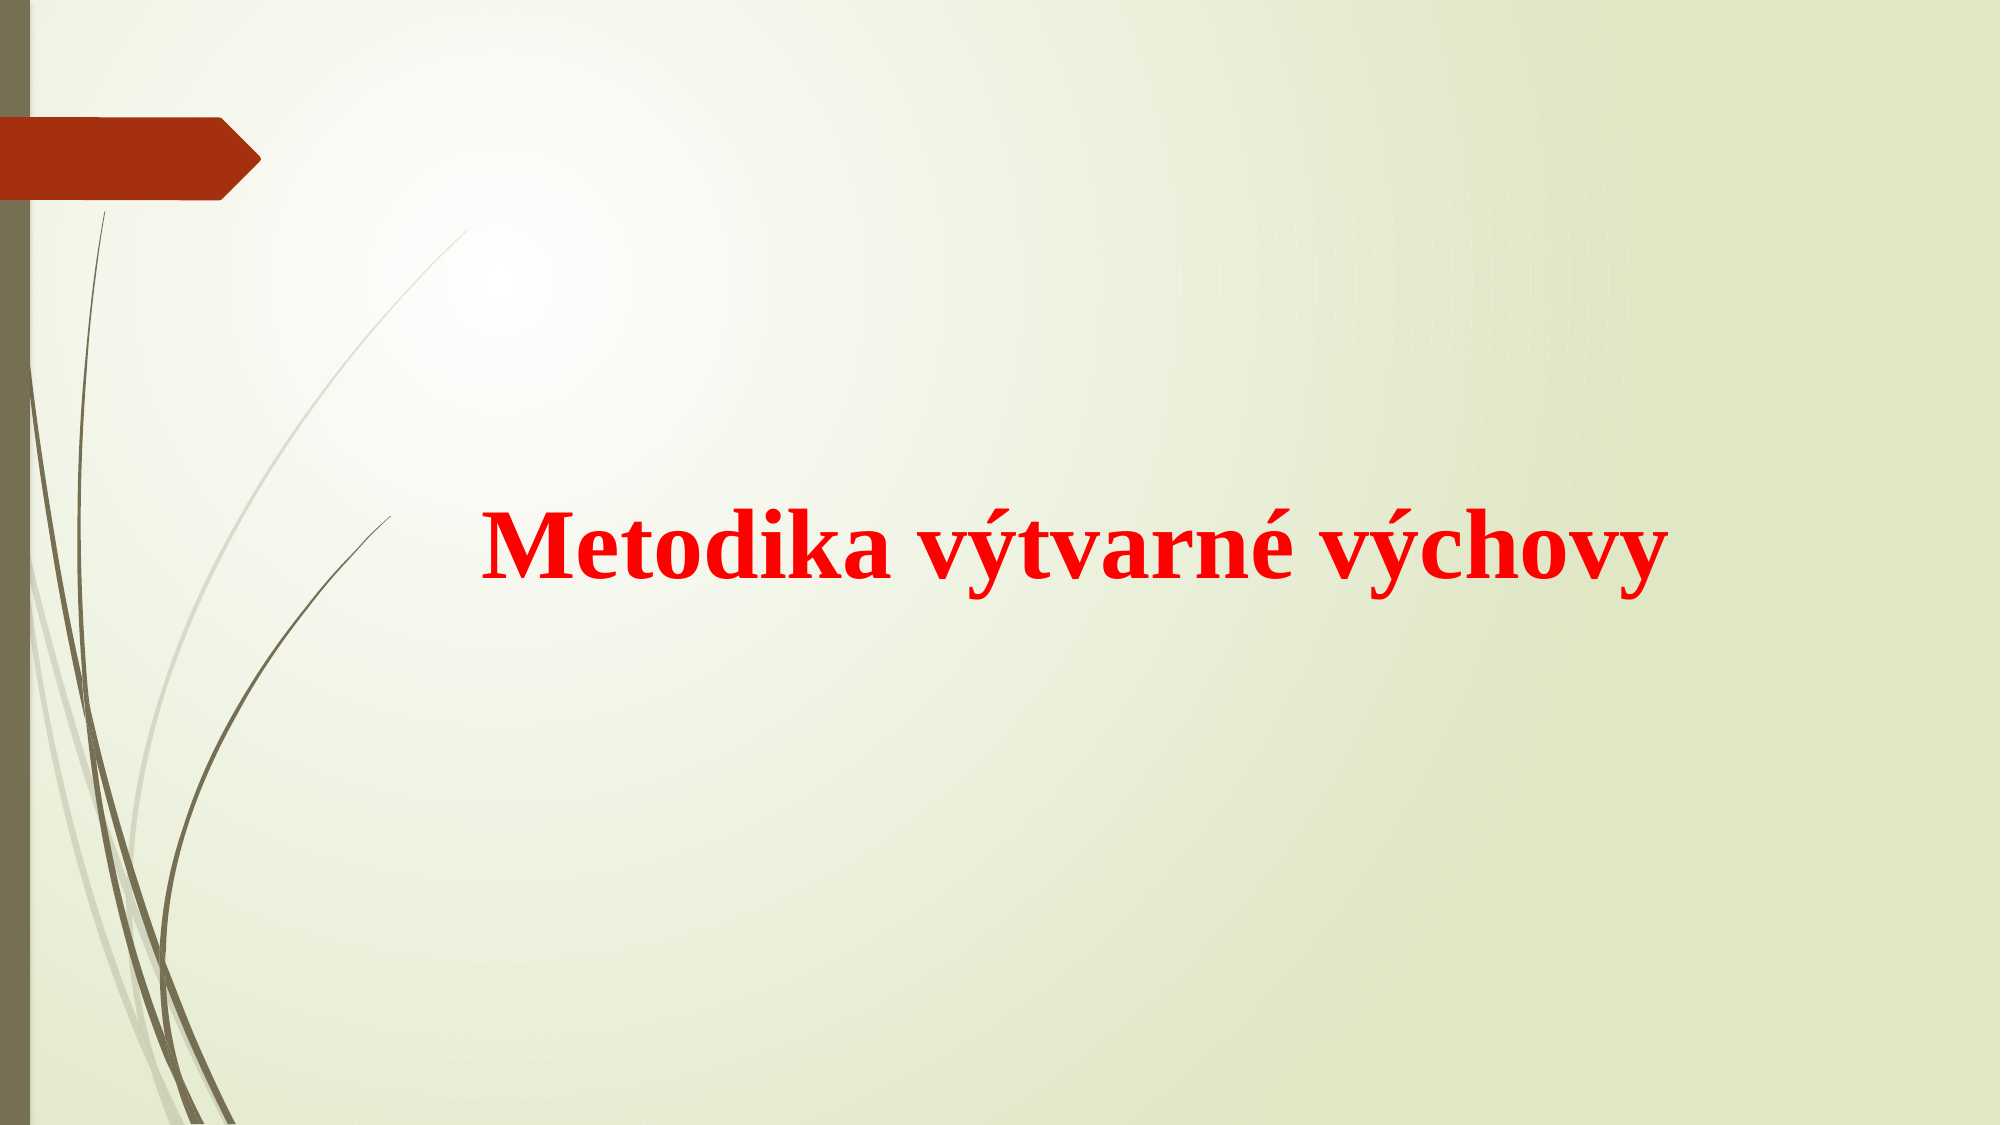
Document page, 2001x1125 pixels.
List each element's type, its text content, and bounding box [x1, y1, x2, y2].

title Metodika výtvarné výchovy [133, 111, 2000, 1085]
